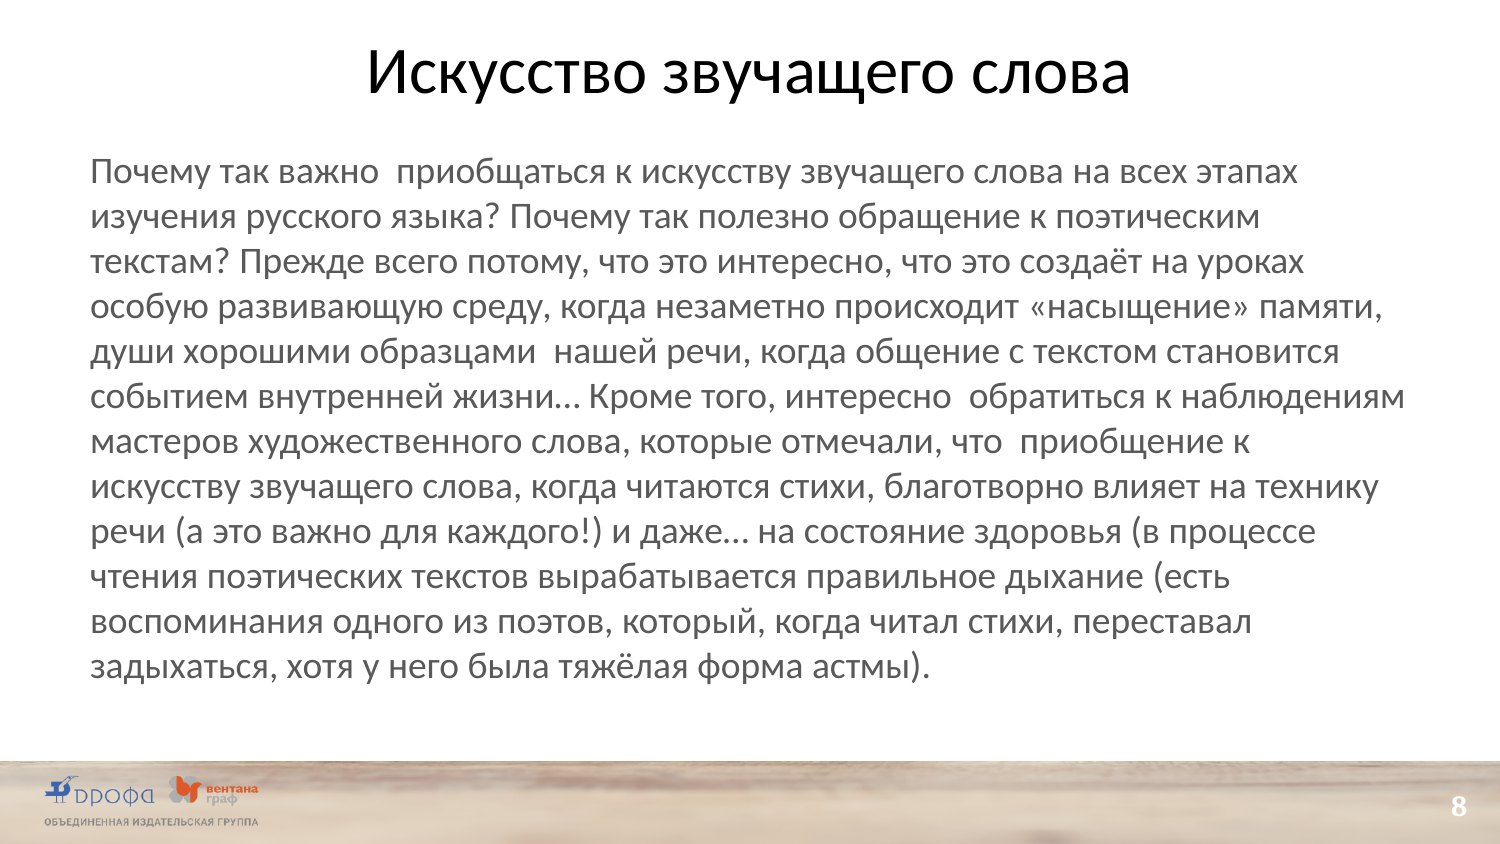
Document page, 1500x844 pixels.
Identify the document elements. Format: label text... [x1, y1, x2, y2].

title Искусство звучащего слова [74, 0, 1426, 138]
slide_number 8 [1132, 782, 1483, 828]
picture [0, 761, 1500, 844]
list Почему так важно приобщаться к искусству звучащего слова на всех этапах изучения русского языка? Почему так полезно обращение к поэтическим текстам? Прежде всего потому, что это интересно, что это создаёт на уроках особую развивающую среду, когда незаметно происходит «насыщение» памяти, души хорошими образцами нашей речи, когда общение с текстом становится событием внутренней жизни… Кроме того, интересно обратиться к наблюдениям мастеров художественного слова, которые отмечали, что приобщение к искусству звучащего слова, когда читаются стихи, благотворно влияет на технику речи (а это важно для каждого!) и даже… на состояние здоровья (в процессе чтения поэтических текстов вырабатывается правильное дыхание (есть воспоминания одного из поэтов, который, когда читал стихи, переставал задыхаться, хотя у него была тяжёлая форма астмы). [74, 138, 1426, 754]
